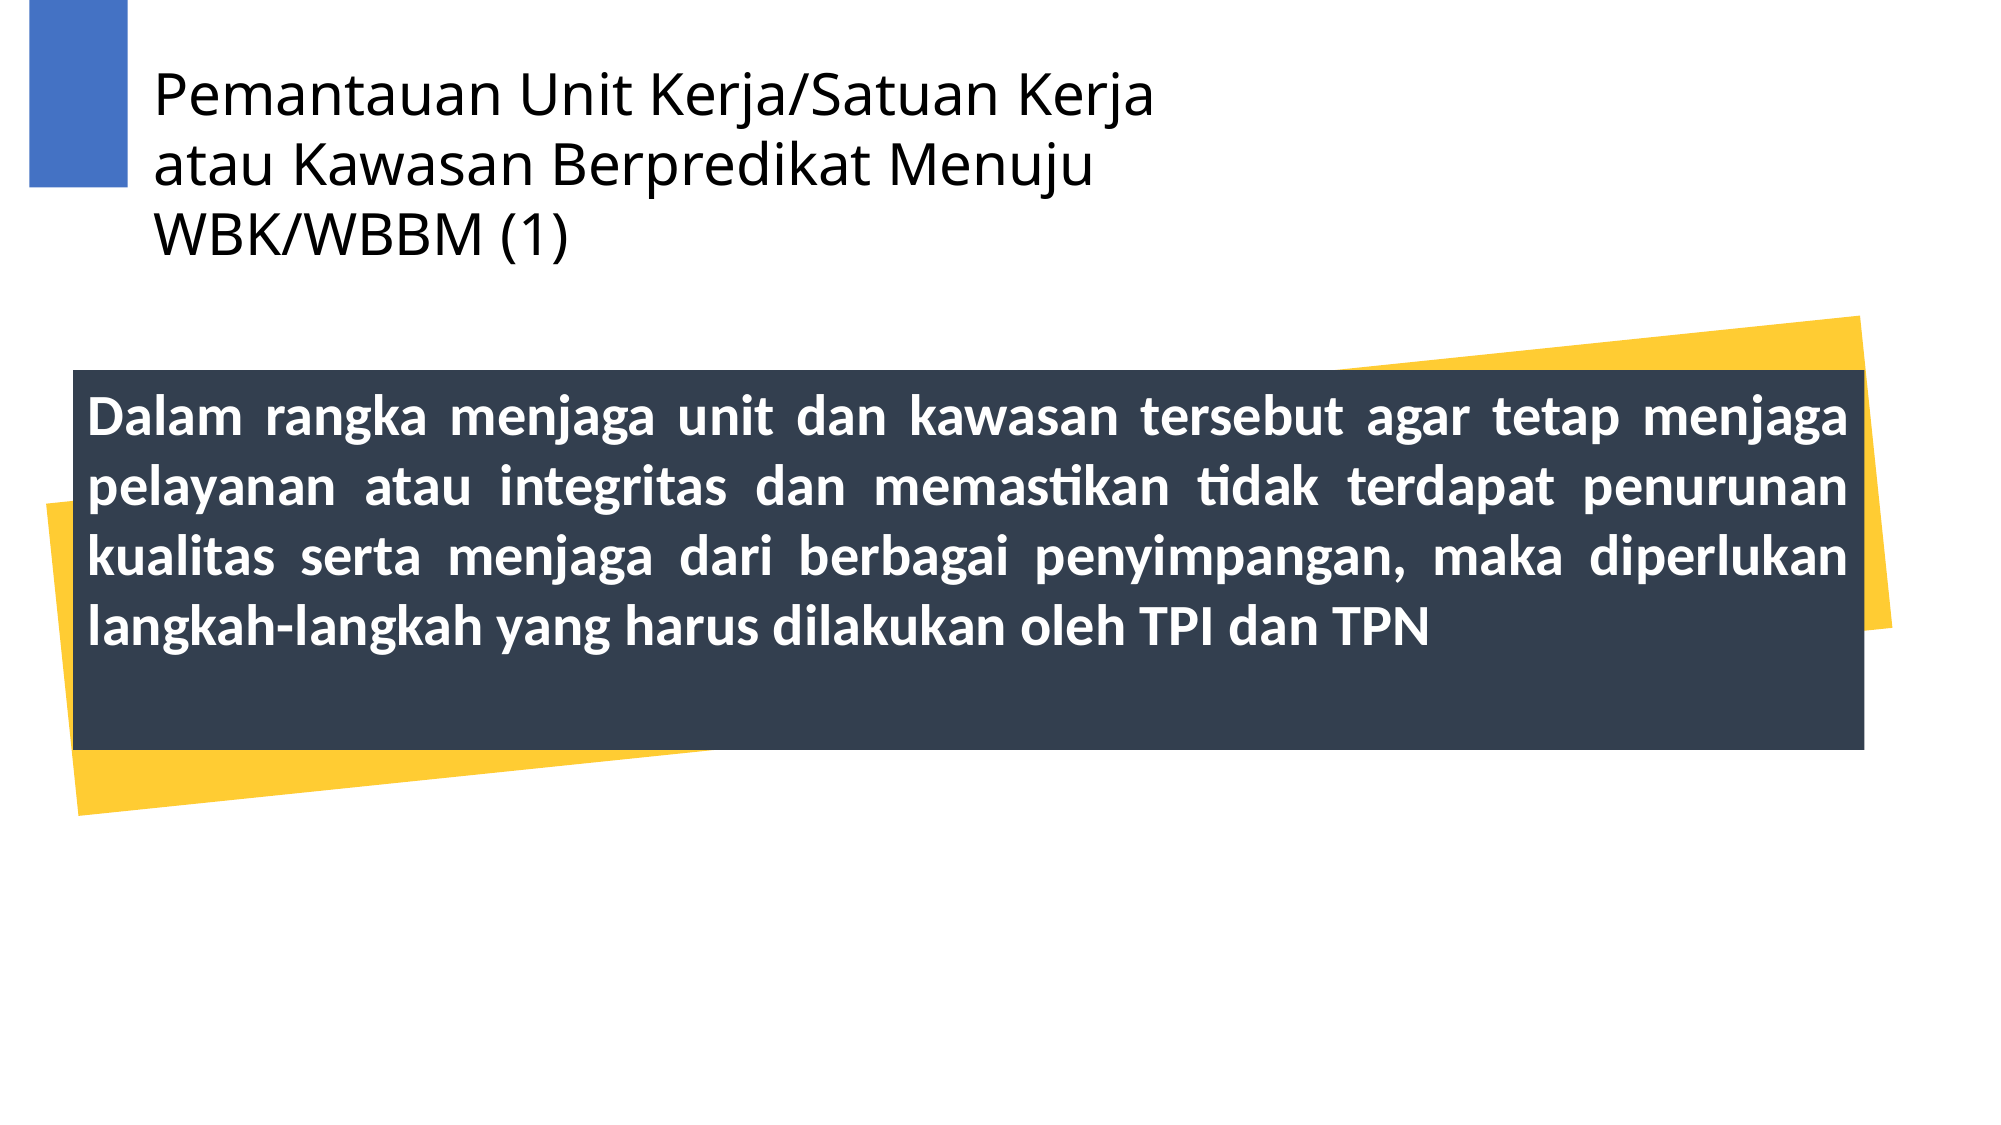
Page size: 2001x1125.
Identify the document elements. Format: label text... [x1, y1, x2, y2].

text_box [44, 499, 715, 818]
text_box [29, 0, 128, 188]
text_box [1334, 314, 1894, 632]
text_box Dalam rangka menjaga unit dan kawasan tersebut agar tetap menjaga pelayanan atau integritas dan memastikan tidak terdapat penurunan kualitas serta menjaga dari berbagai penyimpangan, maka diperlukan langkah-langkah yang harus dilakukan oleh TPI dan TPN [72, 369, 1865, 751]
text_box Pemantauan Unit Kerja/Satuan Kerja atau Kawasan Berpredikat Menuju WBK/WBBM (1) [151, 55, 1194, 268]
